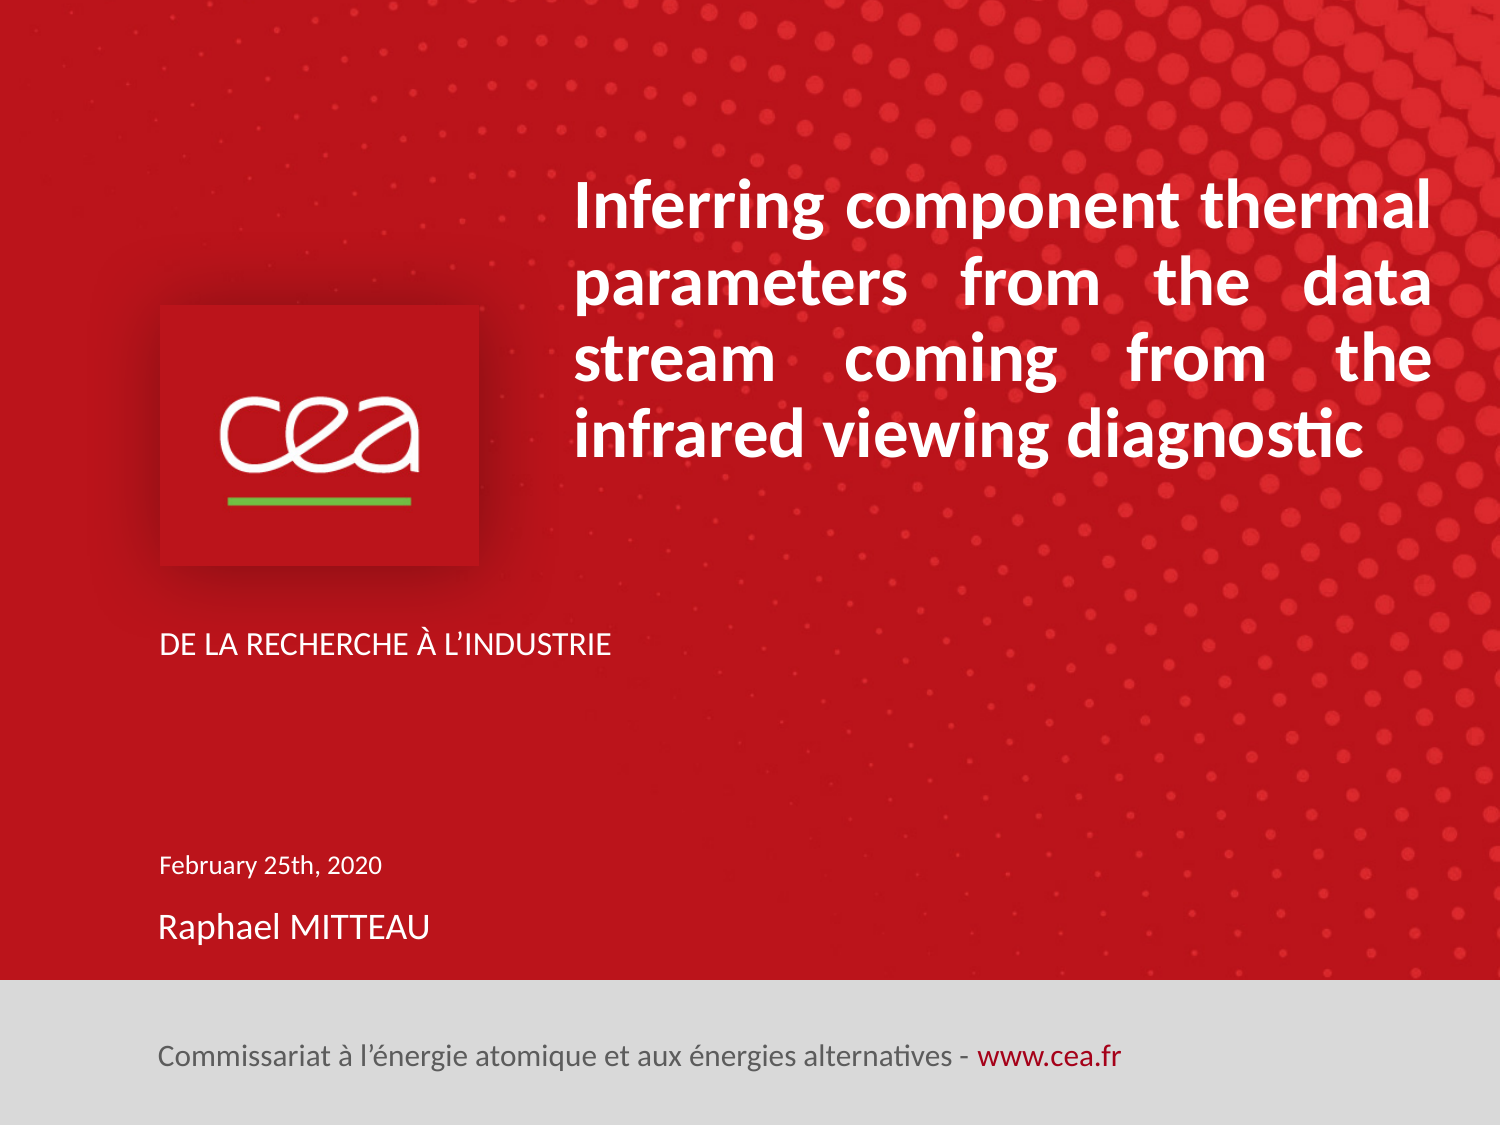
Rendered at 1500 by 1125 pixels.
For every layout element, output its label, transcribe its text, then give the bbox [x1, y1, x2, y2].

list Raphael MITTEAU [136, 897, 620, 960]
list Inferring component thermal parameters from the data stream coming from the infrared viewing diagnostic [552, 157, 1456, 488]
list February 25th, 2020 [138, 840, 621, 891]
picture [0, 0, 1500, 980]
